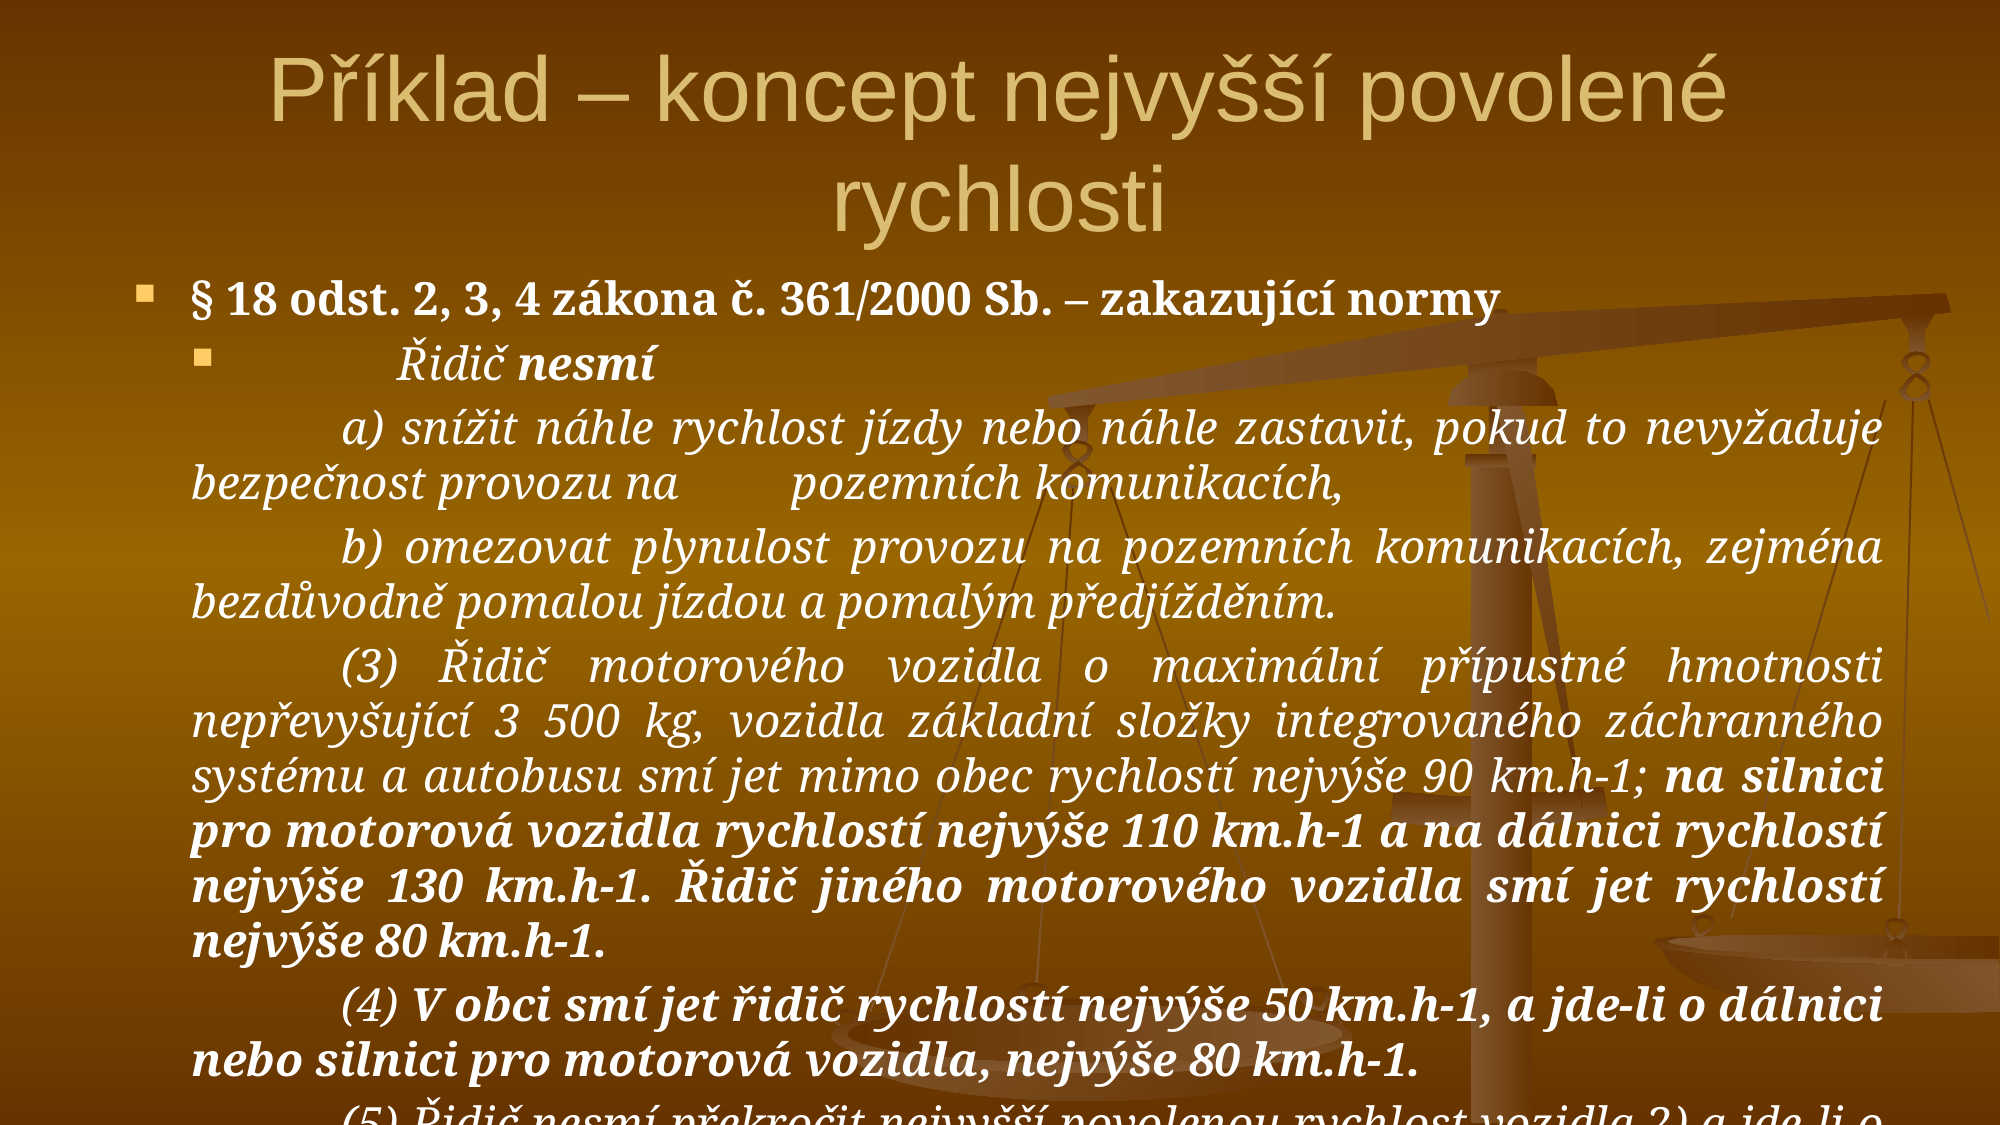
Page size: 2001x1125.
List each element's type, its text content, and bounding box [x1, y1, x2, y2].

list § 18 odst. 2, 3, 4 zákona č. 361/2000 Sb. – zakazující normy Řidič nesmí a) snížit náhle rychlost jízdy nebo náhle zastavit, pokud to nevyžaduje bezpečnost provozu na pozemních komunikacích, b) omezovat plynulost provozu na pozemních komunikacích, zejména bezdůvodně pomalou jízdou a pomalým předjížděním. (3) Řidič motorového vozidla o maximální přípustné hmotnosti nepřevyšující 3 500 kg, vozidla základní složky integrovaného záchranného systému a autobusu smí jet mimo obec rychlostí nejvýše 90 km.h-1; na silnici pro motorová vozidla rychlostí nejvýše 110 km.h-1 a na dálnici rychlostí nejvýše 130 km.h-1. Řidič jiného motorového vozidla smí jet rychlostí nejvýše 80 km.h-1. (4) V obci smí jet řidič rychlostí nejvýše 50 km.h-1, a jde-li o dálnici nebo silnici pro motorová vozidla, nejvýše 80 km.h-1. (5) Řidič nesmí překročit nejvyšší povolenou rychlost vozidla,2) a jde-li o jízdní soupravu, nejvyšší povolenou rychlost žádného z vozidel soupravy. [99, 262, 1900, 1125]
title Příklad – koncept nejvyšší povolené rychlosti [99, 45, 1900, 234]
